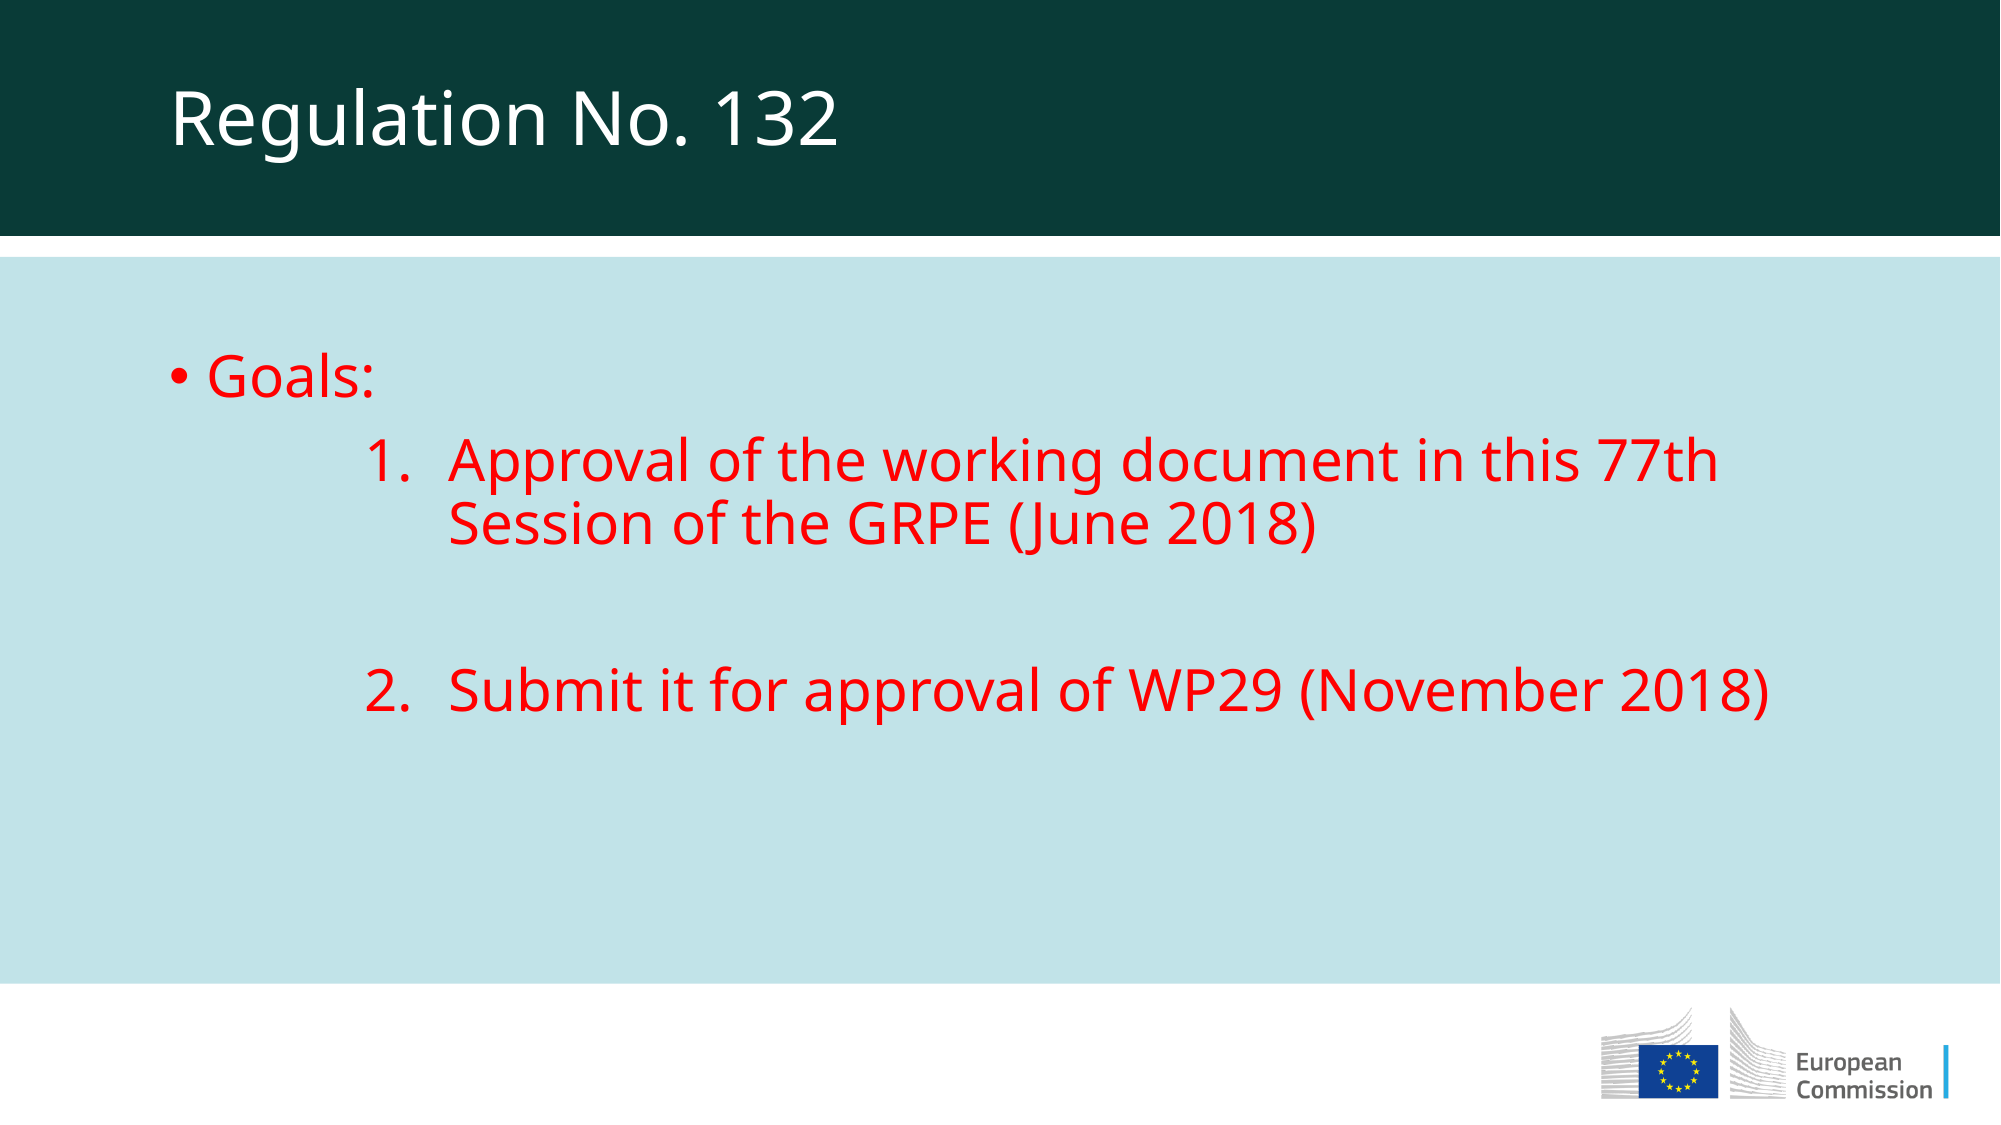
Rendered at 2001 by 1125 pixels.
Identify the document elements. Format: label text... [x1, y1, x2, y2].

list Regulation No. 132 [154, 73, 1942, 236]
picture [1572, 993, 1977, 1112]
list Goals: Approval of the working document in this 77th Session of the GRPE (June 2018) Submit it for approval of WP29 (November 2018) [154, 339, 1942, 933]
